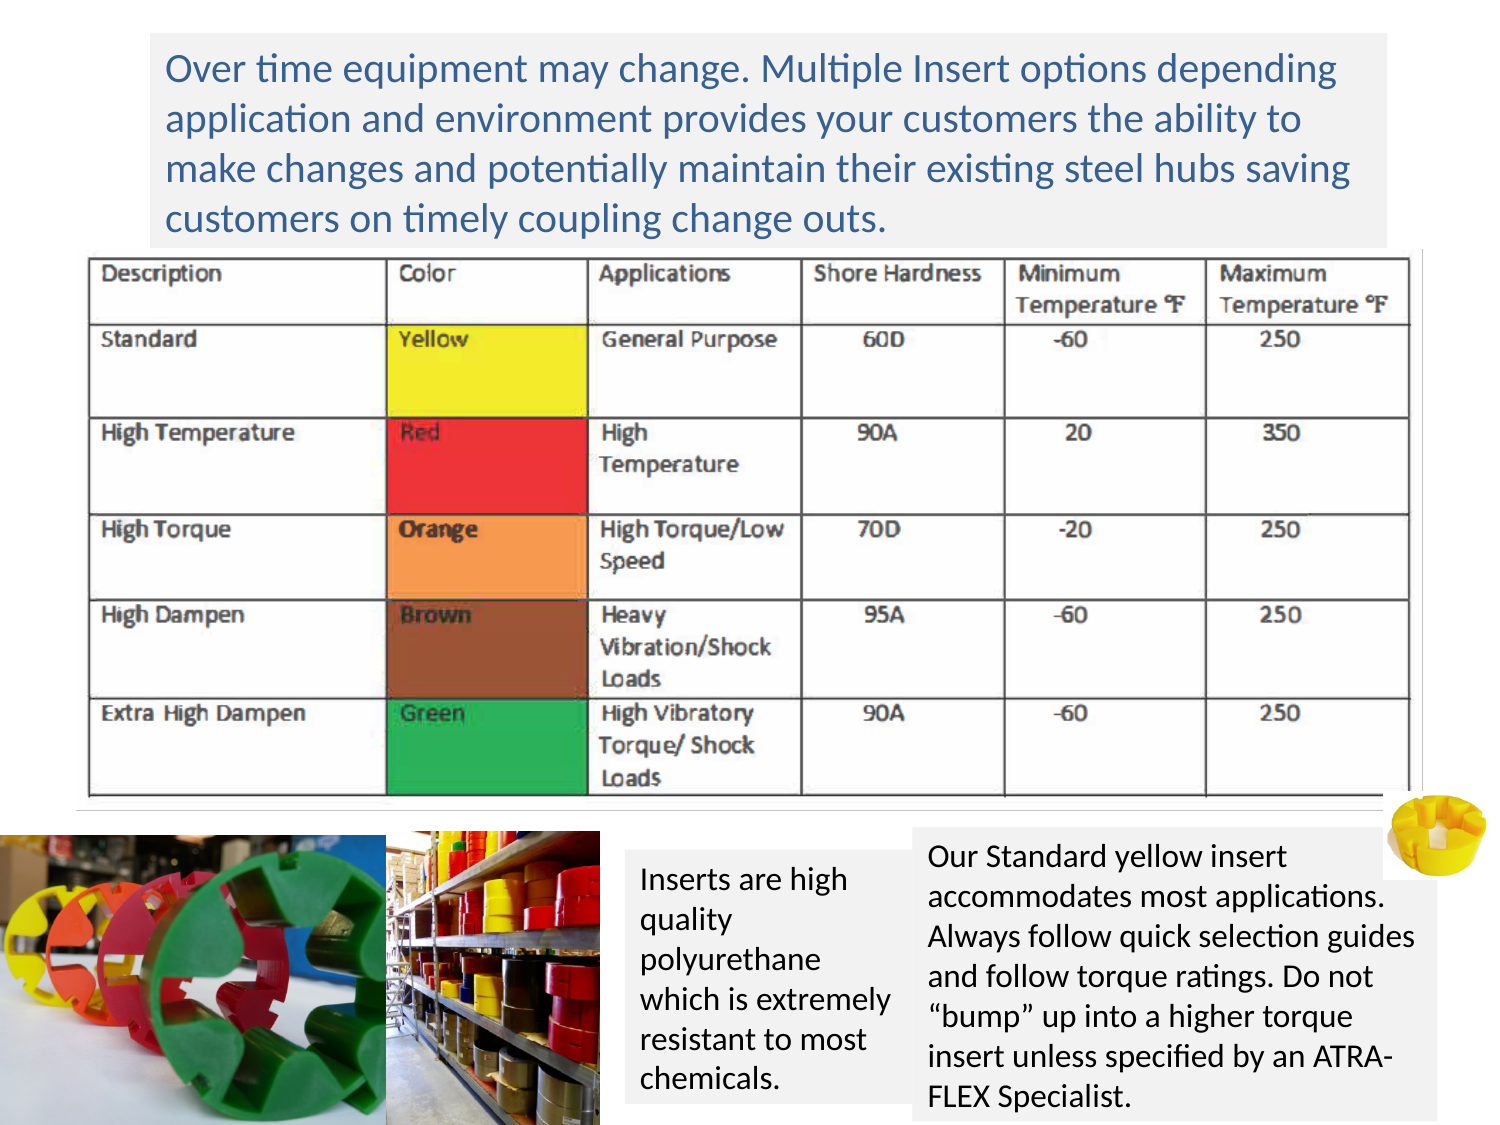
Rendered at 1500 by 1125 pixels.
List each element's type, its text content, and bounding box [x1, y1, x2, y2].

picture [0, 831, 601, 1125]
text_box Our Standard yellow insert accommodates most applications. Always follow quick selection guides and follow torque ratings. Do not “bump” up into a higher torque insert unless specified by an ATRA-FLEX Specialist. [912, 827, 1438, 1122]
text_box Inserts are high quality polyurethane which is extremely resistant to most chemicals. [624, 849, 913, 1104]
text_box Over time equipment may change. Multiple Insert options depending application and environment provides your customers the ability to make changes and potentially maintain their existing steel hubs saving customers on timely coupling change outs. [150, 32, 1388, 248]
picture [75, 249, 1493, 880]
